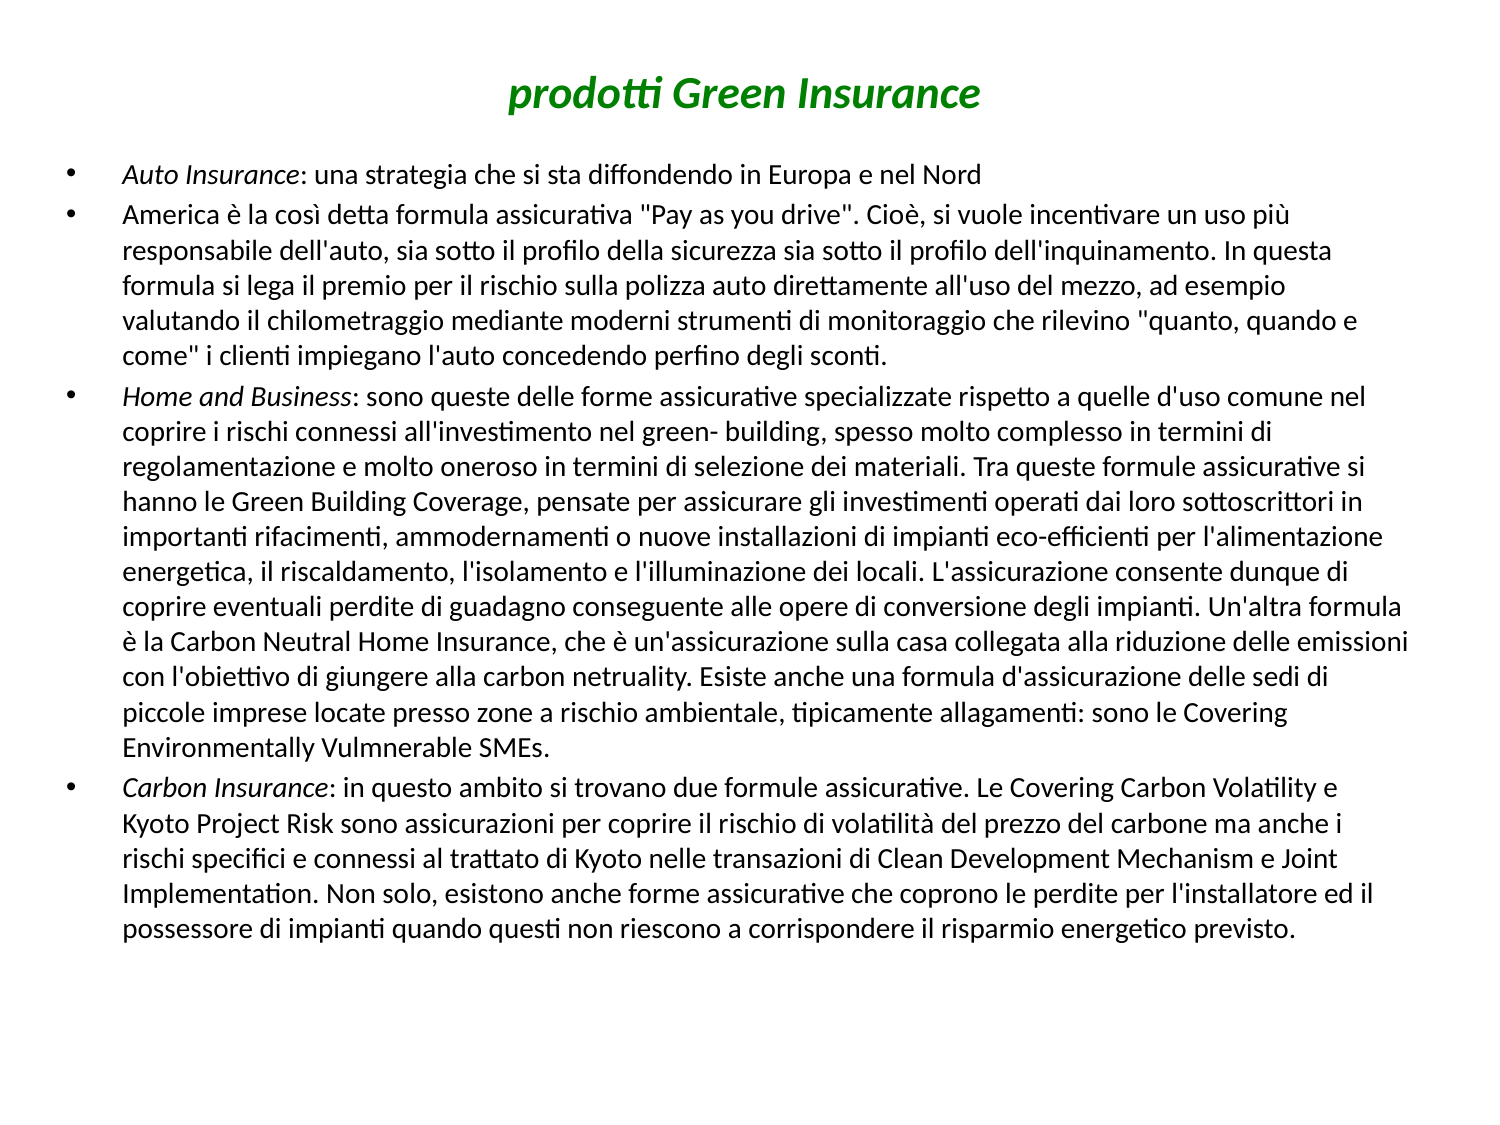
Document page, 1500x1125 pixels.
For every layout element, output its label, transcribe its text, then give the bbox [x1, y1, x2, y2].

list Auto Insurance: una strategia che si sta diffondendo in Europa e nel Nord America è la così detta formula assicurativa "Pay as you drive". Cioè, si vuole incentivare un uso più responsabile dell'auto, sia sotto il profilo della sicurezza sia sotto il profilo dell'inquinamento. In questa formula si lega il premio per il rischio sulla polizza auto direttamente all'uso del mezzo, ad esempio valutando il chilometraggio mediante moderni strumenti di monitoraggio che rilevino "quanto, quando e come" i clienti impiegano l'auto concedendo perfino degli sconti. Home and Business: sono queste delle forme assicurative specializzate rispetto a quelle d'uso comune nel coprire i rischi connessi all'investimento nel green- building, spesso molto complesso in termini di regolamentazione e molto oneroso in termini di selezione dei materiali. Tra queste formule assicurative si hanno le Green Building Coverage, pensate per assicurare gli investimenti operati dai loro sottoscrittori in importanti rifacimenti, ammodernamenti o nuove installazioni di impianti eco-efficienti per l'alimentazione energetica, il riscaldamento, l'isolamento e l'illuminazione dei locali. L'assicurazione consente dunque di coprire eventuali perdite di guadagno conseguente alle opere di conversione degli impianti. Un'altra formula è la Carbon Neutral Home Insurance, che è un'assicurazione sulla casa collegata alla riduzione delle emissioni con l'obiettivo di giungere alla carbon netruality. Esiste anche una formula d'assicurazione delle sedi di piccole imprese locate presso zone a rischio ambientale, tipicamente allagamenti: sono le Covering Environmentally Vulmnerable SMEs. Carbon Insurance: in questo ambito si trovano due formule assicurative. Le Covering Carbon Volatility e Kyoto Project Risk sono assicurazioni per coprire il rischio di volatilità del prezzo del carbone ma anche i rischi specifici e connessi al trattato di Kyoto nelle transazioni di Clean Development Mechanism e Joint Implementation. Non solo, esistono anche forme assicurative che coprono le perdite per l'installatore ed il possessore di impianti quando questi non riescono a corrispondere il risparmio energetico previsto. [51, 147, 1425, 1005]
title prodotti Green Insurance [75, 45, 1425, 137]
